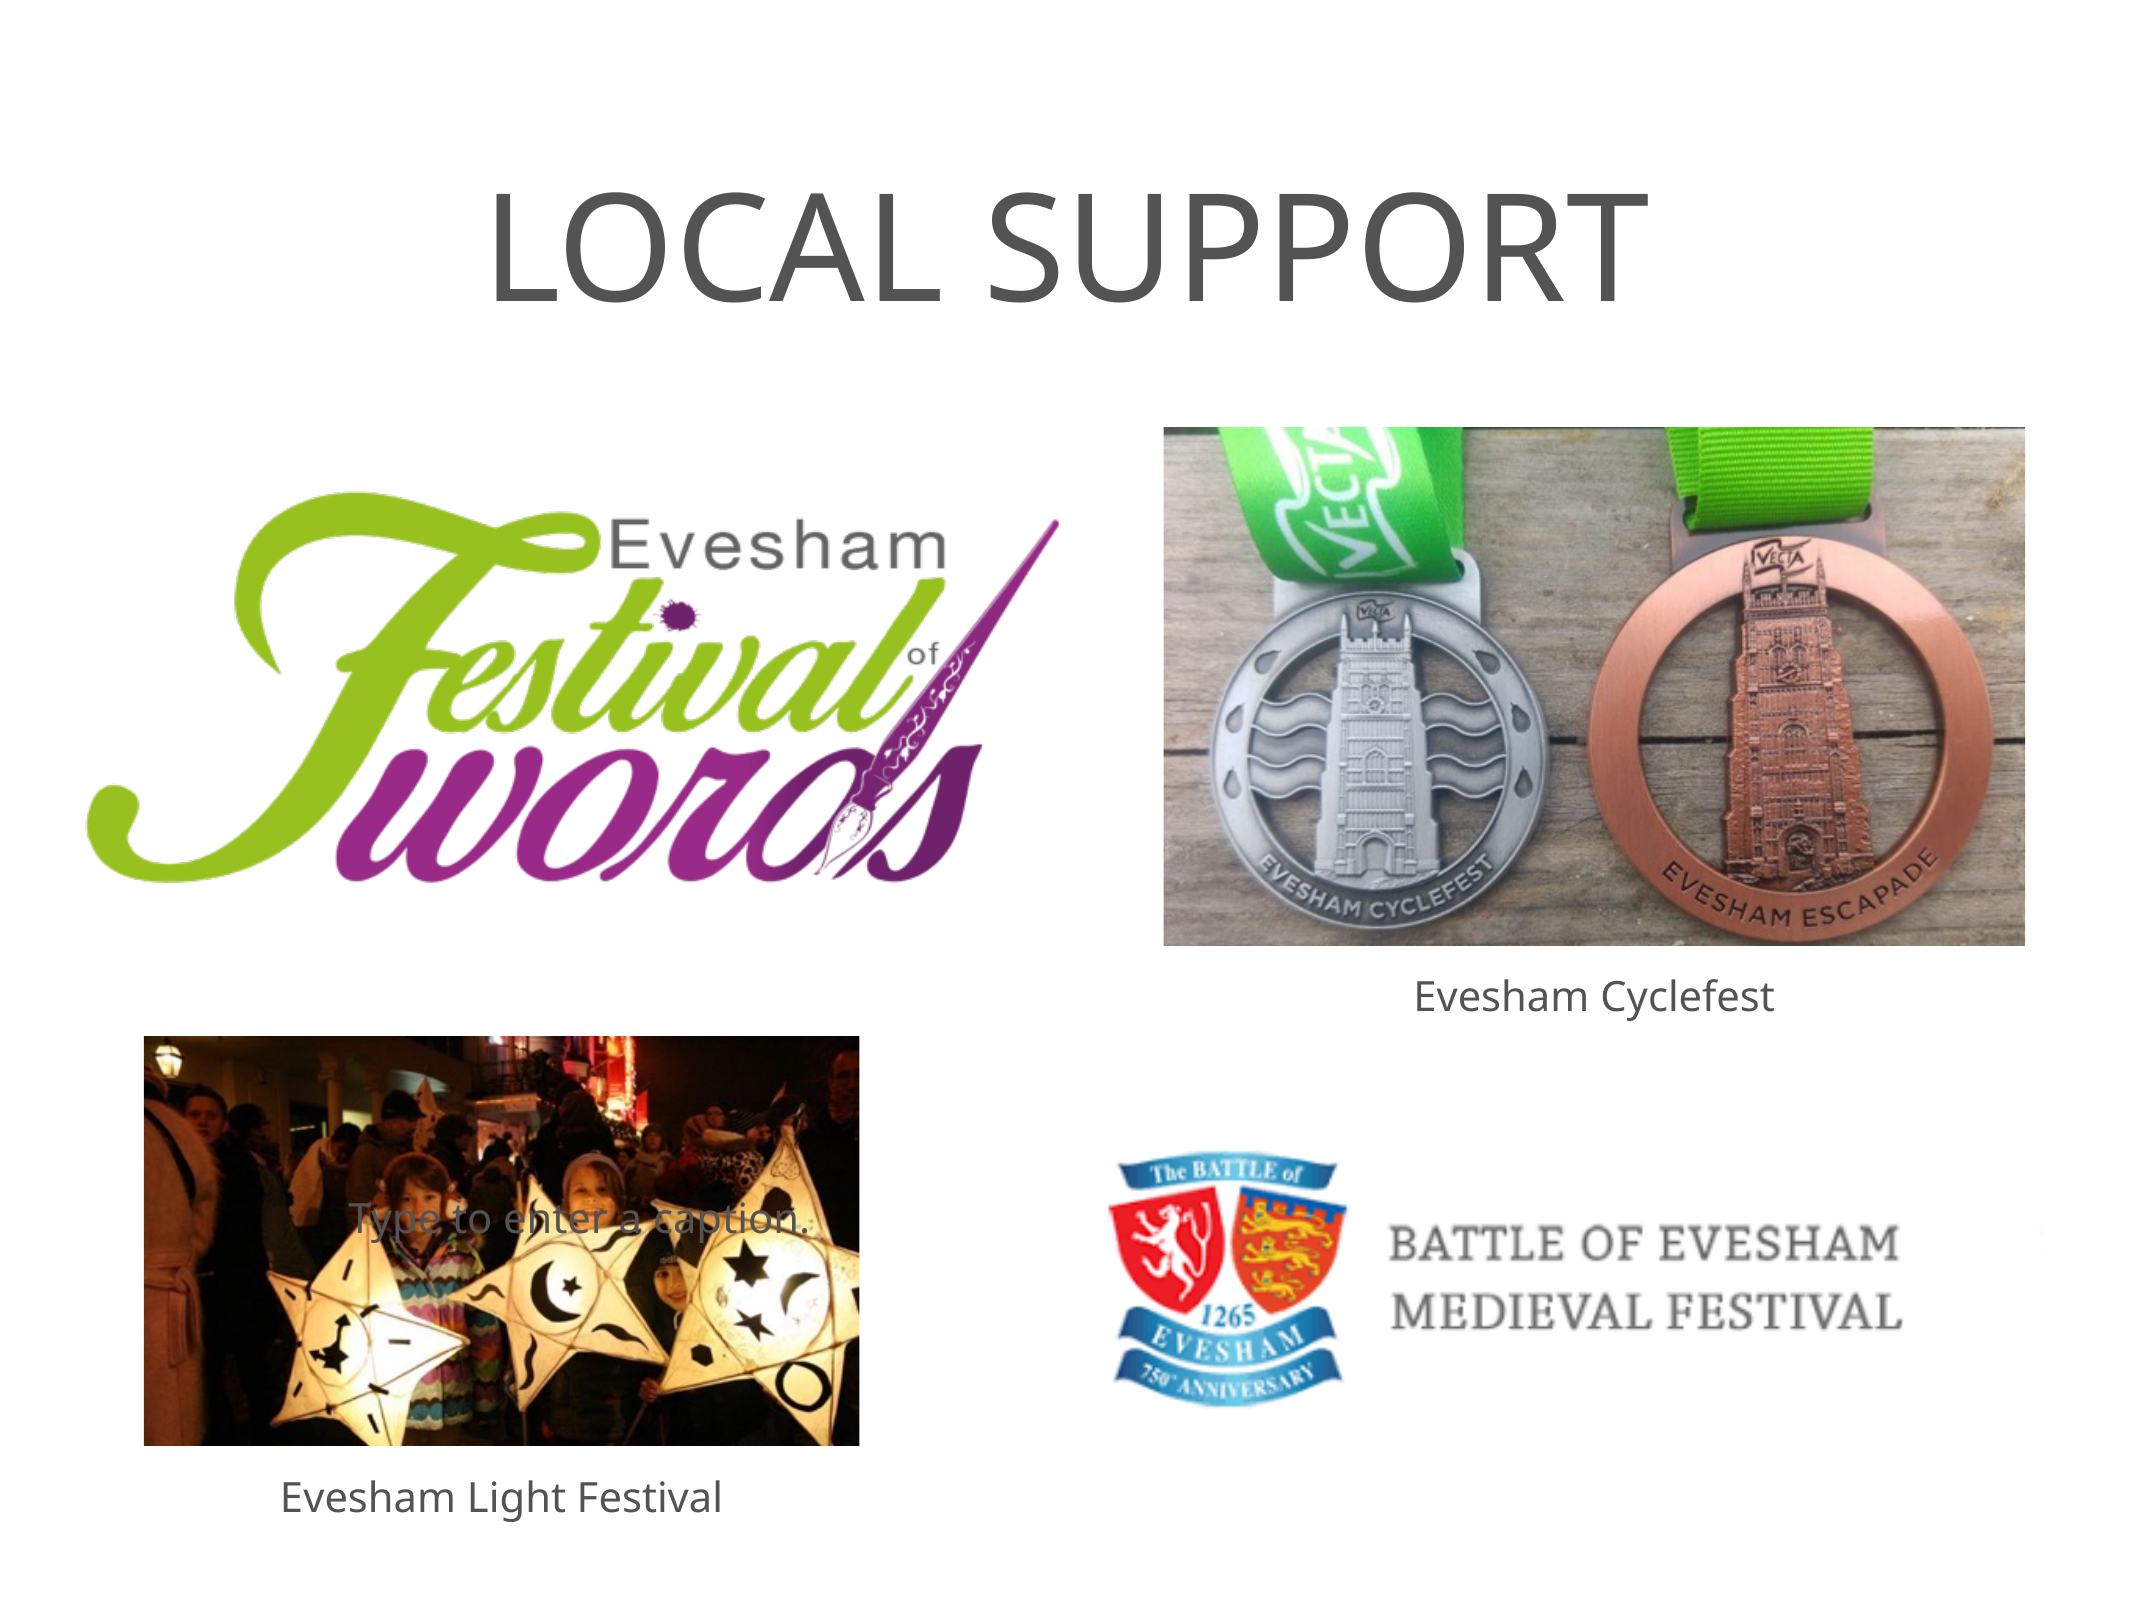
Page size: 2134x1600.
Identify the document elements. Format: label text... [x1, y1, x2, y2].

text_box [143, 1253, 860, 1532]
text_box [74, 468, 1084, 1253]
title local support [57, 41, 2076, 443]
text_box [1163, 427, 2026, 1031]
picture [1089, 1118, 2099, 1412]
